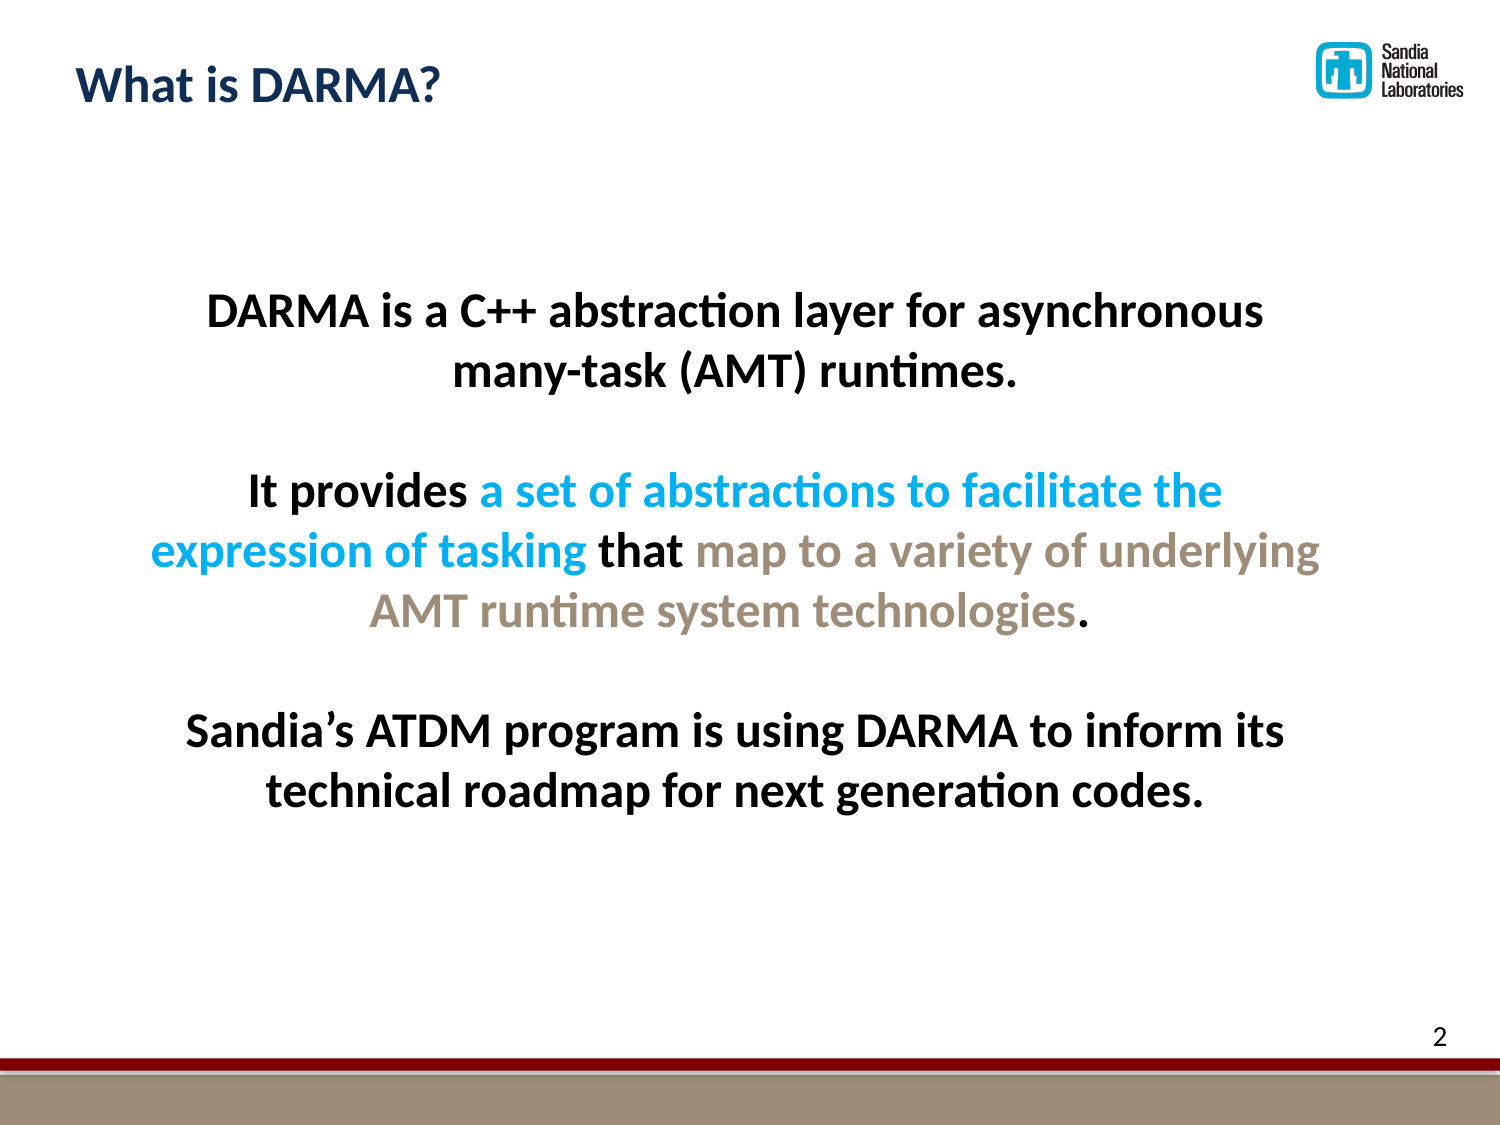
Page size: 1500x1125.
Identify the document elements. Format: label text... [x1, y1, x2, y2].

title What is DARMA? [60, 0, 1313, 163]
picture [1313, 37, 1467, 105]
list DARMA is a C++ abstraction layer for asynchronous many-task (AMT) runtimes. It provides a set of abstractions to facilitate the expression of tasking that map to a variety of underlying AMT runtime system technologies. Sandia’s ATDM program is using DARMA to inform its technical roadmap for next generation codes. [131, 209, 1340, 1006]
slide_number 2 [1362, 1009, 1463, 1072]
